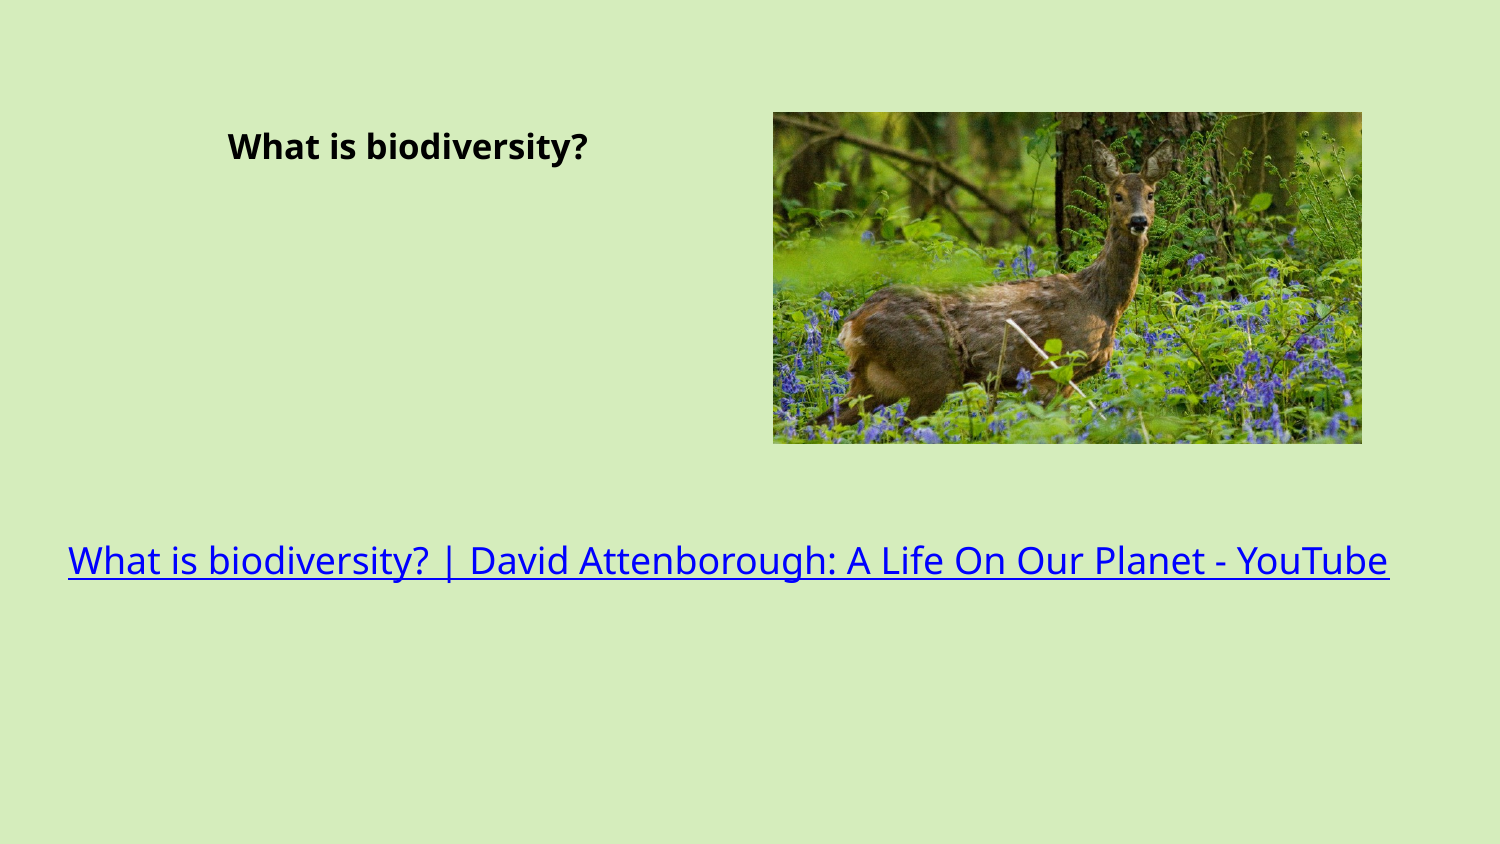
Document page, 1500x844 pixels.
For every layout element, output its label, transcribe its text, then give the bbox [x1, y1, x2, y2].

title What is biodiversity? [75, 33, 750, 161]
list What is biodiversity? | David Attenborough: A Life On Our Planet - YouTube [53, 161, 1447, 800]
picture [773, 112, 1363, 444]
